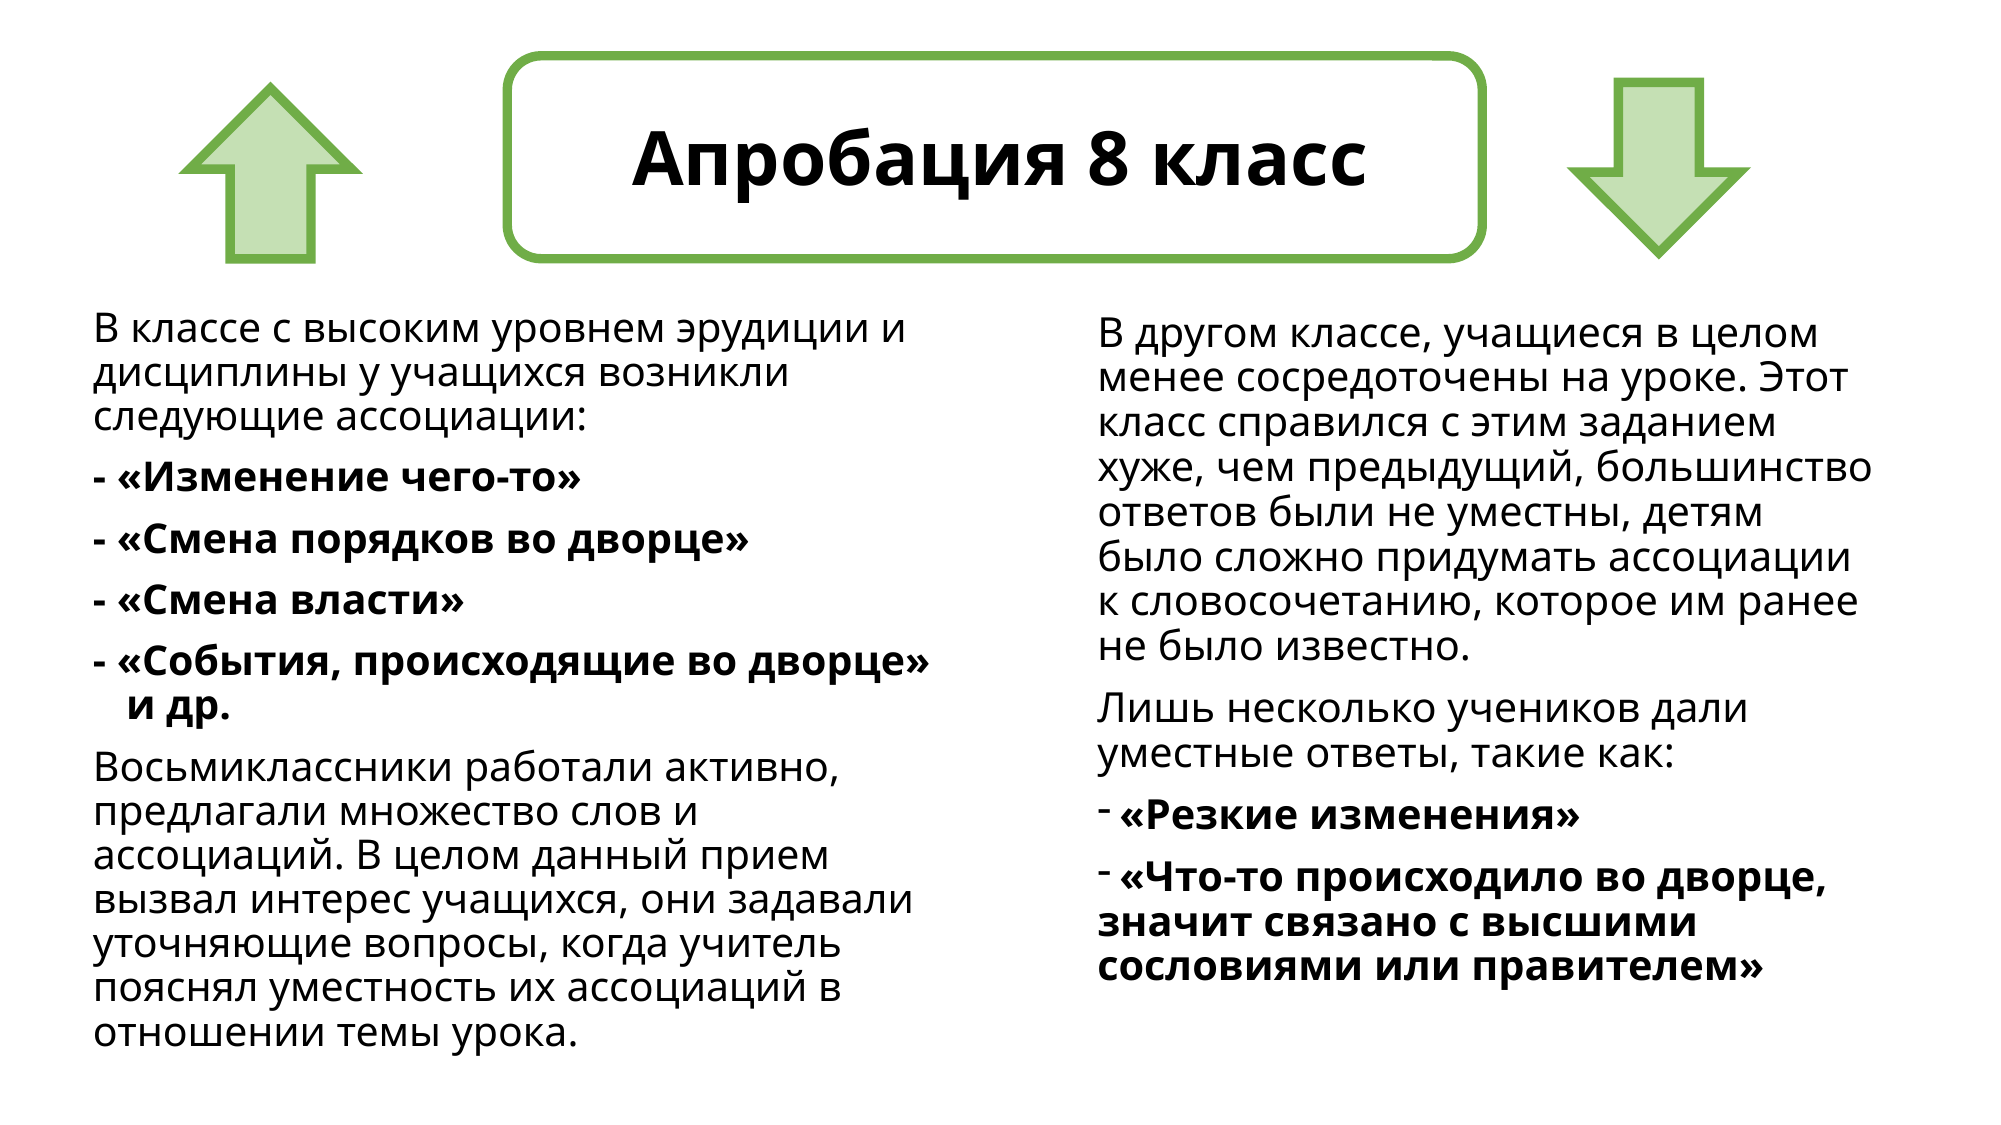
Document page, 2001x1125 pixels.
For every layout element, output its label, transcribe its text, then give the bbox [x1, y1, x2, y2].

text_box Апробация 8 класс [522, 52, 1497, 270]
text_box [187, 86, 354, 260]
text_box [1575, 81, 1743, 255]
text_box В другом классе, учащиеся в целом менее сосредоточены на уроке. Этот класс справился с этим заданием хуже, чем предыдущий, большинство ответов были не уместны, детям было сложно придумать ассоциации к словосочетанию, которое им ранее не было известно. Лишь несколько учеников дали уместные ответы, такие как: «Резкие изменения» «Что-то происходило во дворце, значит связано с высшими сословиями или правителем» [1082, 303, 1893, 1046]
text_box [506, 60, 522, 254]
list В классе с высоким уровнем эрудиции и дисциплины у учащихся возникли следующие ассоциации: - «Изменение чего-то» - «Смена порядков во дворце» - «Смена власти» - «События, происходящие во дворце» и др. Восьмиклассники работали активно, предлагали множество слов и ассоциаций. В целом данный прием вызвал интерес учащихся, они задавали уточняющие вопросы, когда учитель пояснял уместность их ассоциаций в отношении темы урока. [77, 299, 958, 1070]
